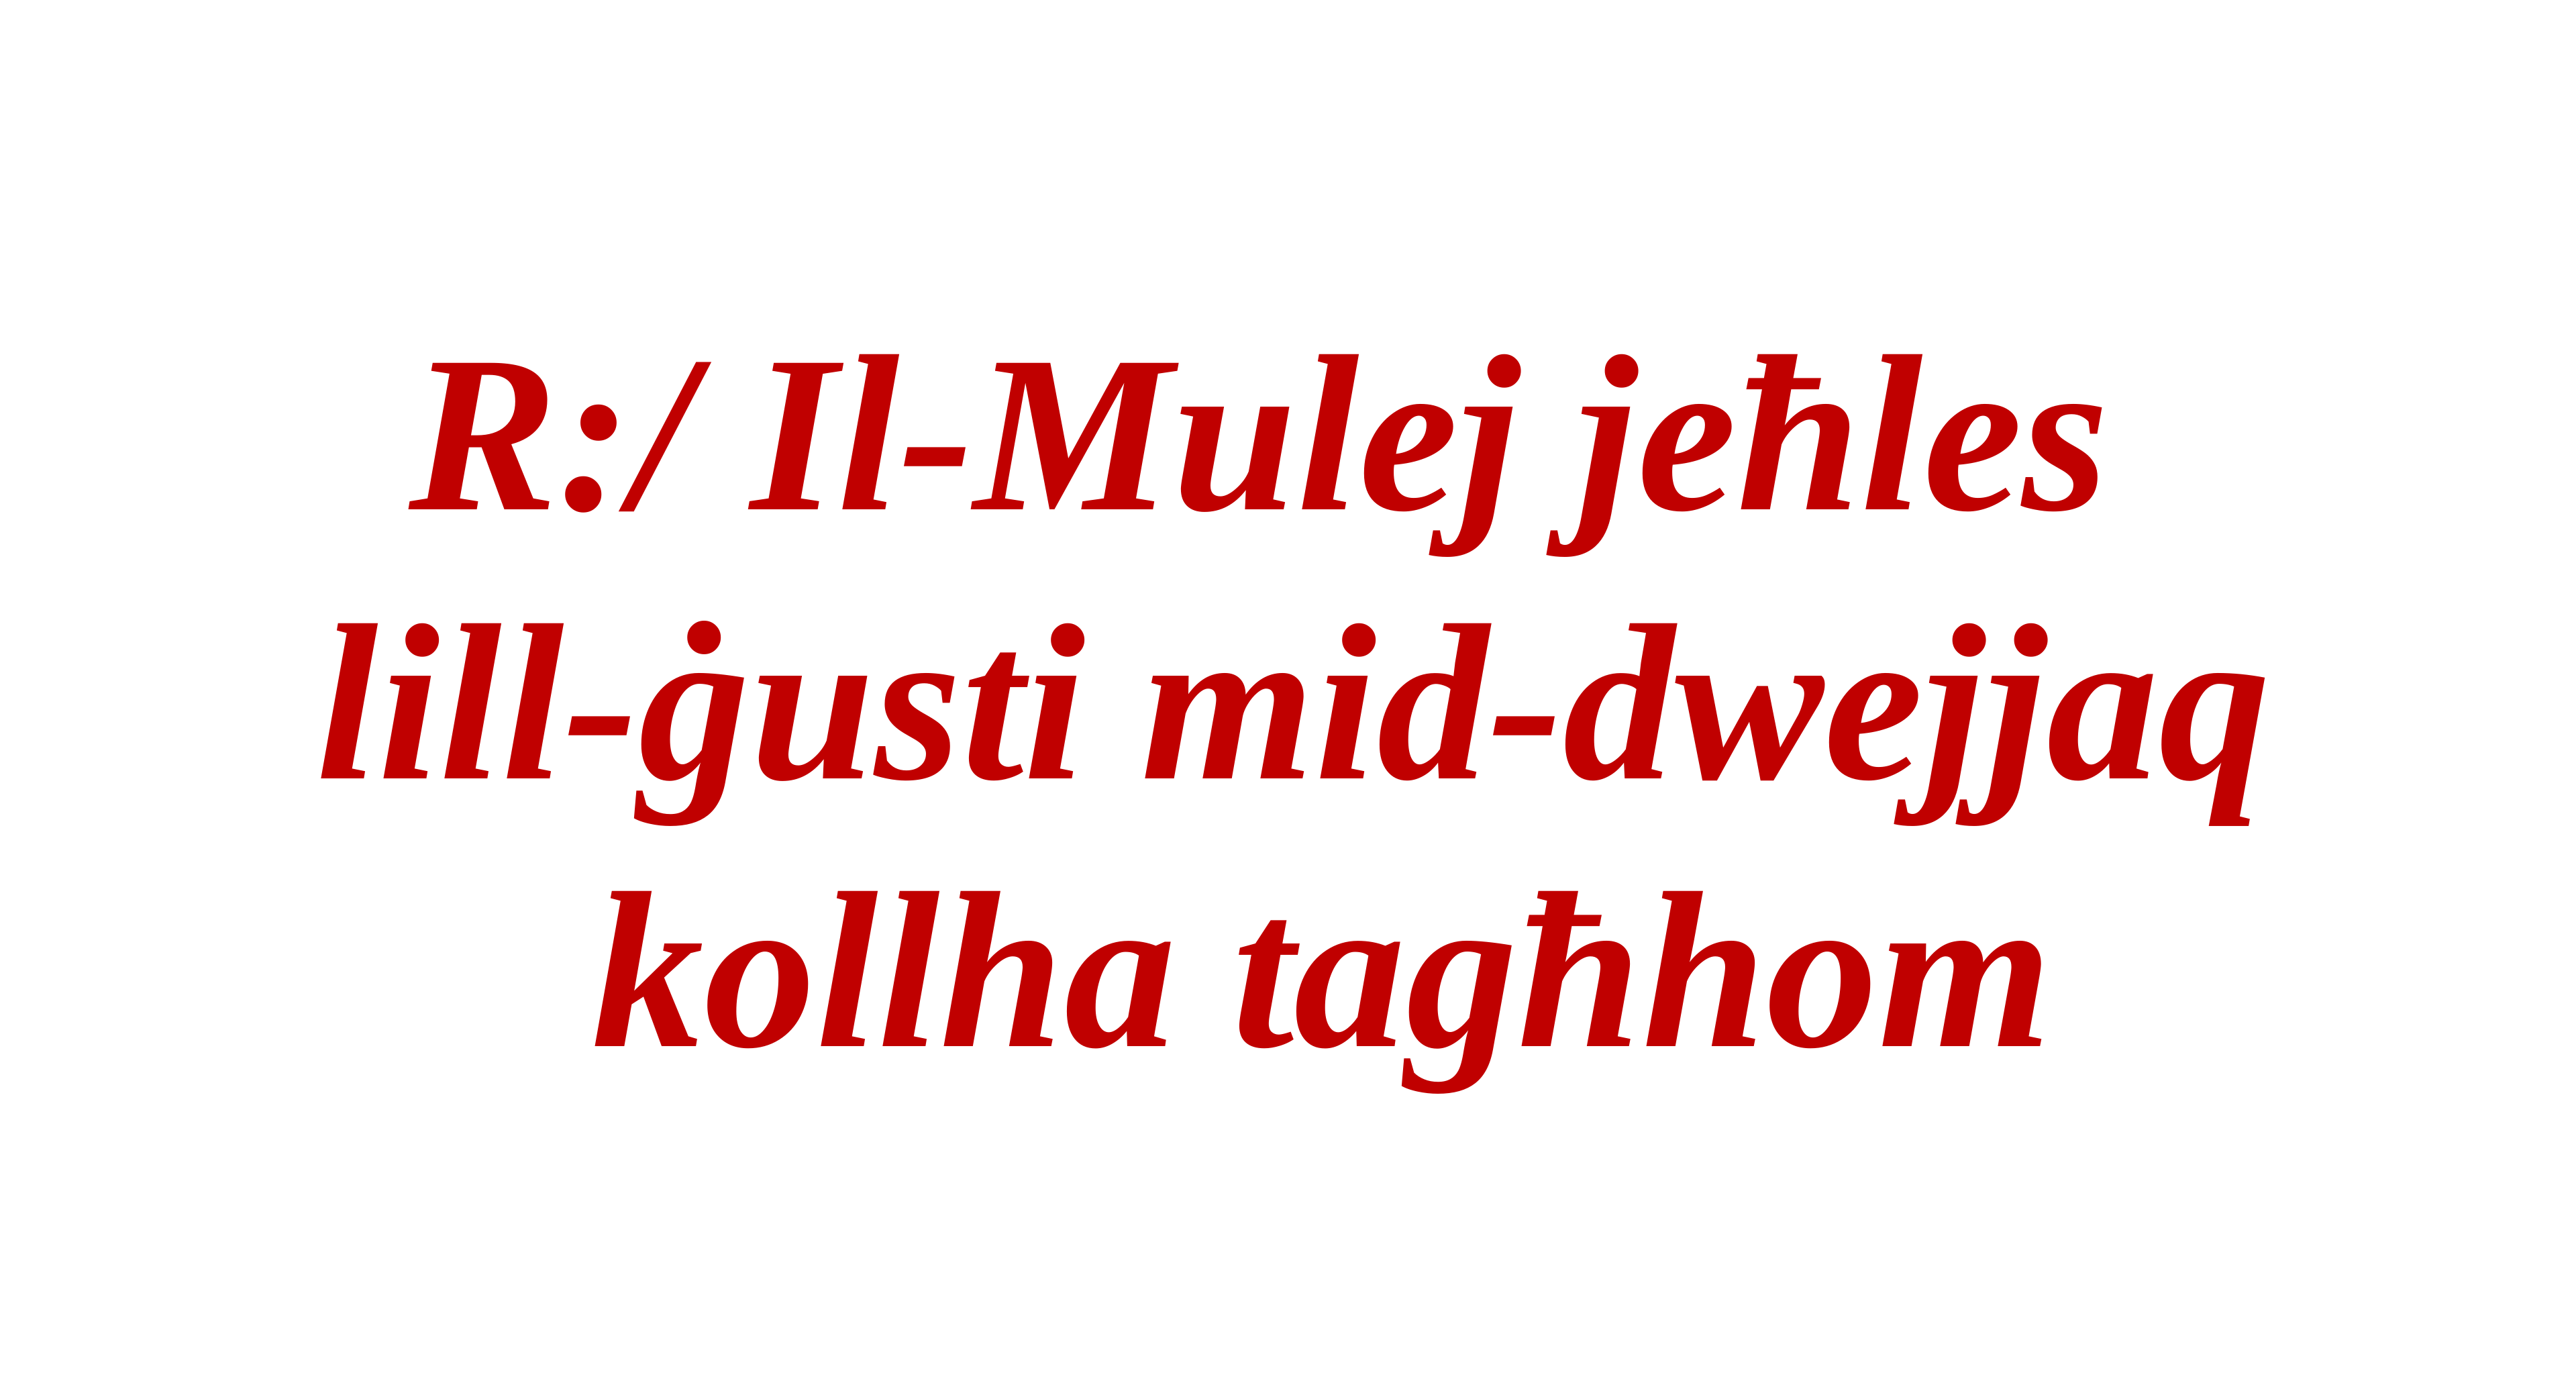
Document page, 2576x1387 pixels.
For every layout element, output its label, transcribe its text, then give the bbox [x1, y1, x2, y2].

list R:/ Il-Mulej jeħles lill-ġusti mid-dwejjaq kollha tagħhom [0, 281, 2576, 1122]
